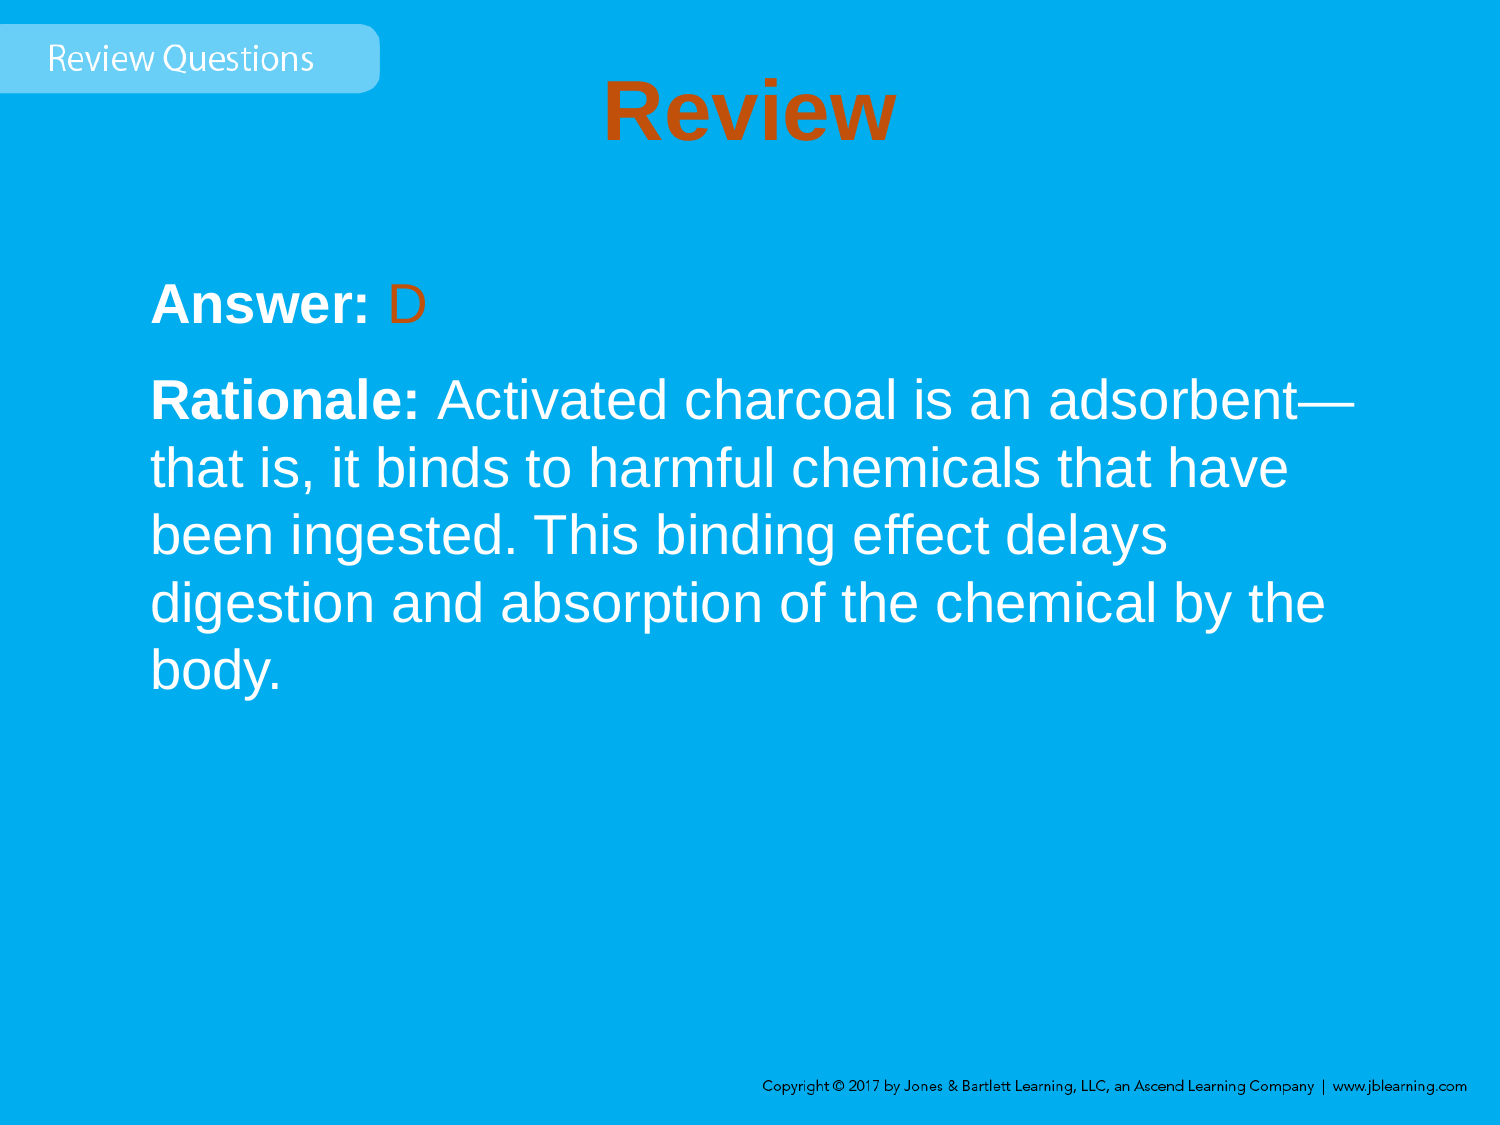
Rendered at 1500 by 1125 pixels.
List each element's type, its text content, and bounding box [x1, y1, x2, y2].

picture [0, 25, 377, 93]
title Review [112, 37, 1388, 188]
list Answer: D Rationale: Activated charcoal is an adsorbent—that is, it binds to harmful chemicals that have been ingested. This binding effect delays digestion and absorption of the chemical by the body. [112, 237, 1388, 1025]
